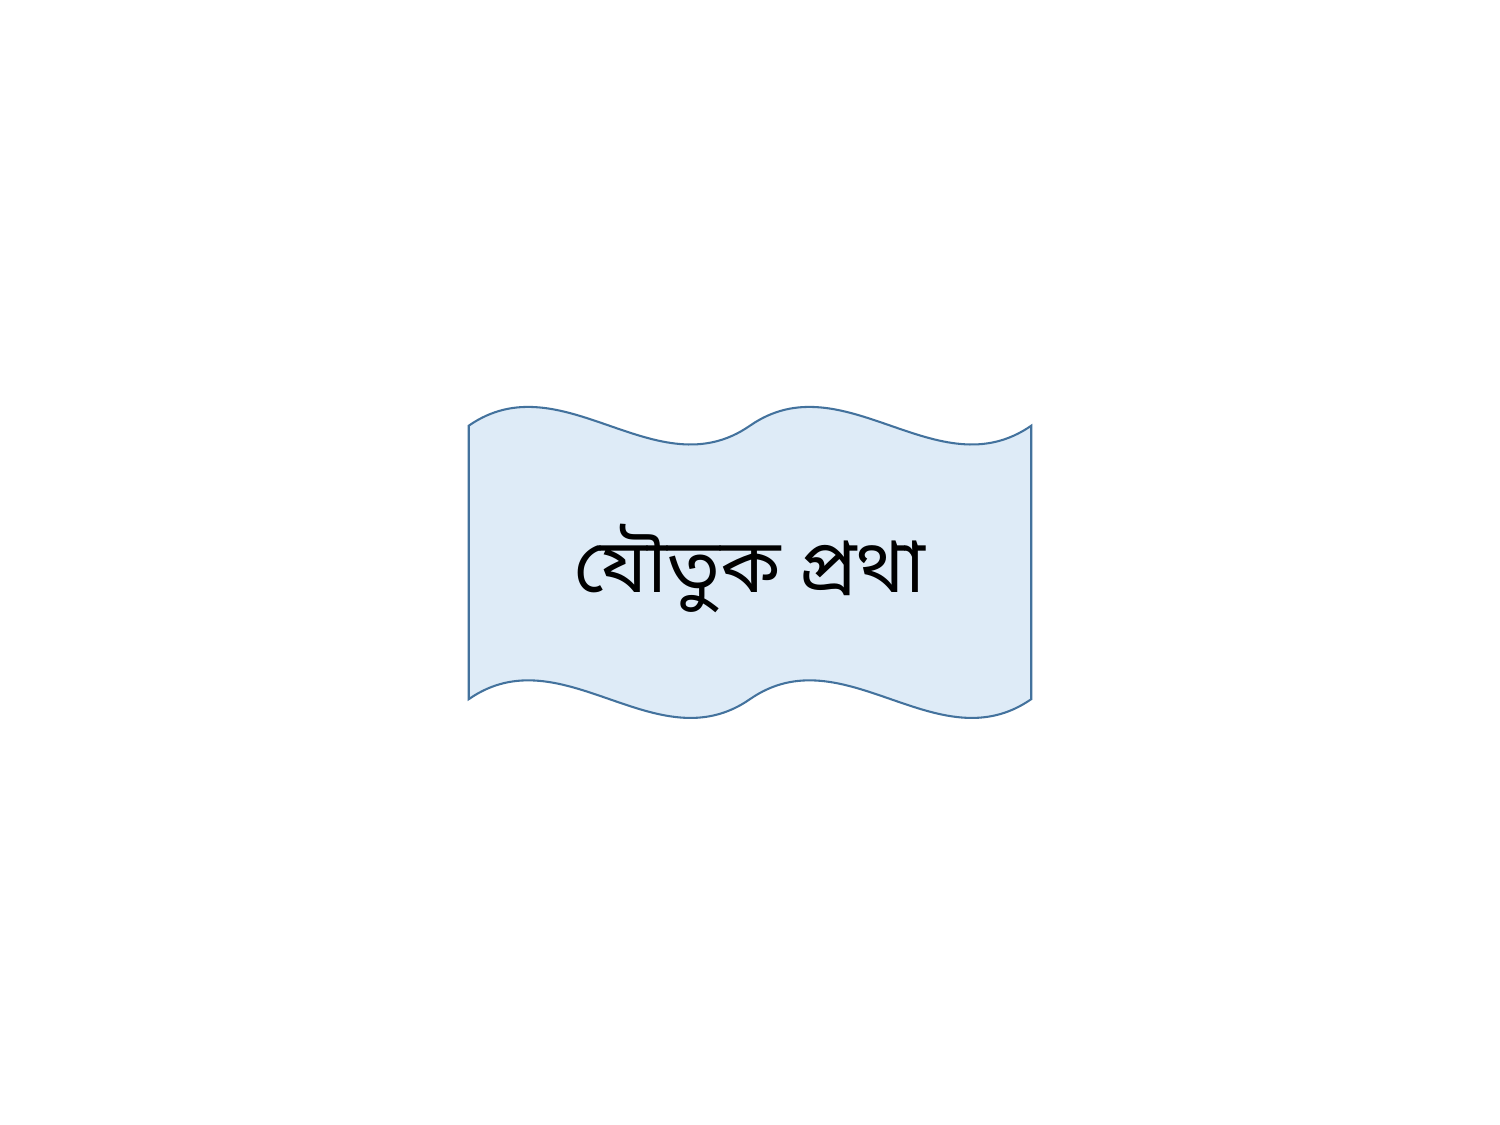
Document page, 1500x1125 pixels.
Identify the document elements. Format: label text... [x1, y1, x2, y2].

text_box যৌতুক প্রথা [467, 405, 1033, 719]
